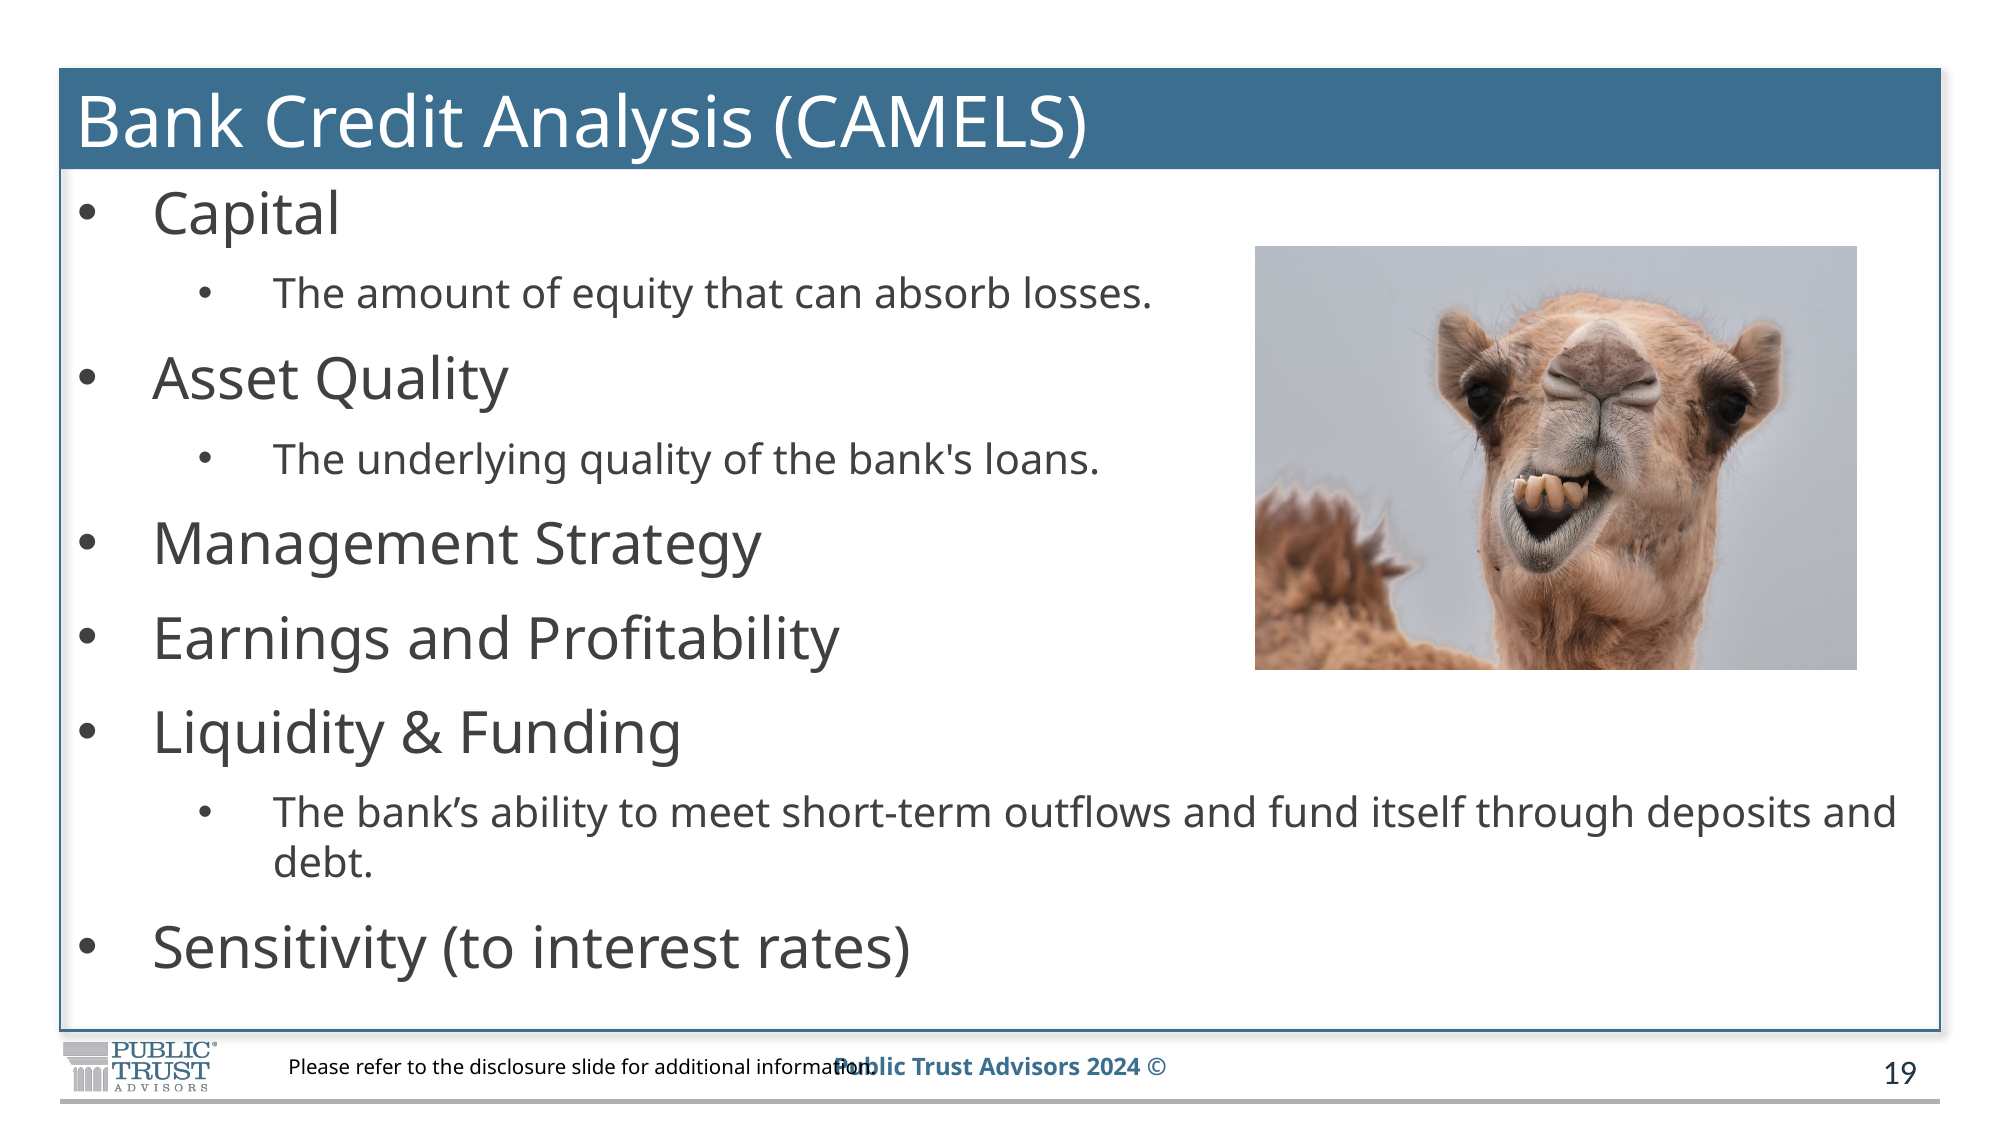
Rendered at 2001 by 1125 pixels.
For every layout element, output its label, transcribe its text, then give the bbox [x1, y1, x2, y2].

title Bank Credit Analysis (CAMELS) [60, 68, 1940, 170]
slide_number 19 [1856, 1042, 1943, 1091]
picture [62, 1040, 218, 1093]
text_box Please refer to the disclosure slide for additional information. [273, 1046, 1274, 1086]
list Capital The amount of equity that can absorb losses. Asset Quality The underlying quality of the bank's loans. Management Strategy Earnings and Profitability Liquidity & Funding The bank’s ability to meet short-term outflows and fund itself through deposits and debt. Sensitivity (to interest rates) [62, 169, 1938, 1026]
picture [1255, 246, 1857, 670]
